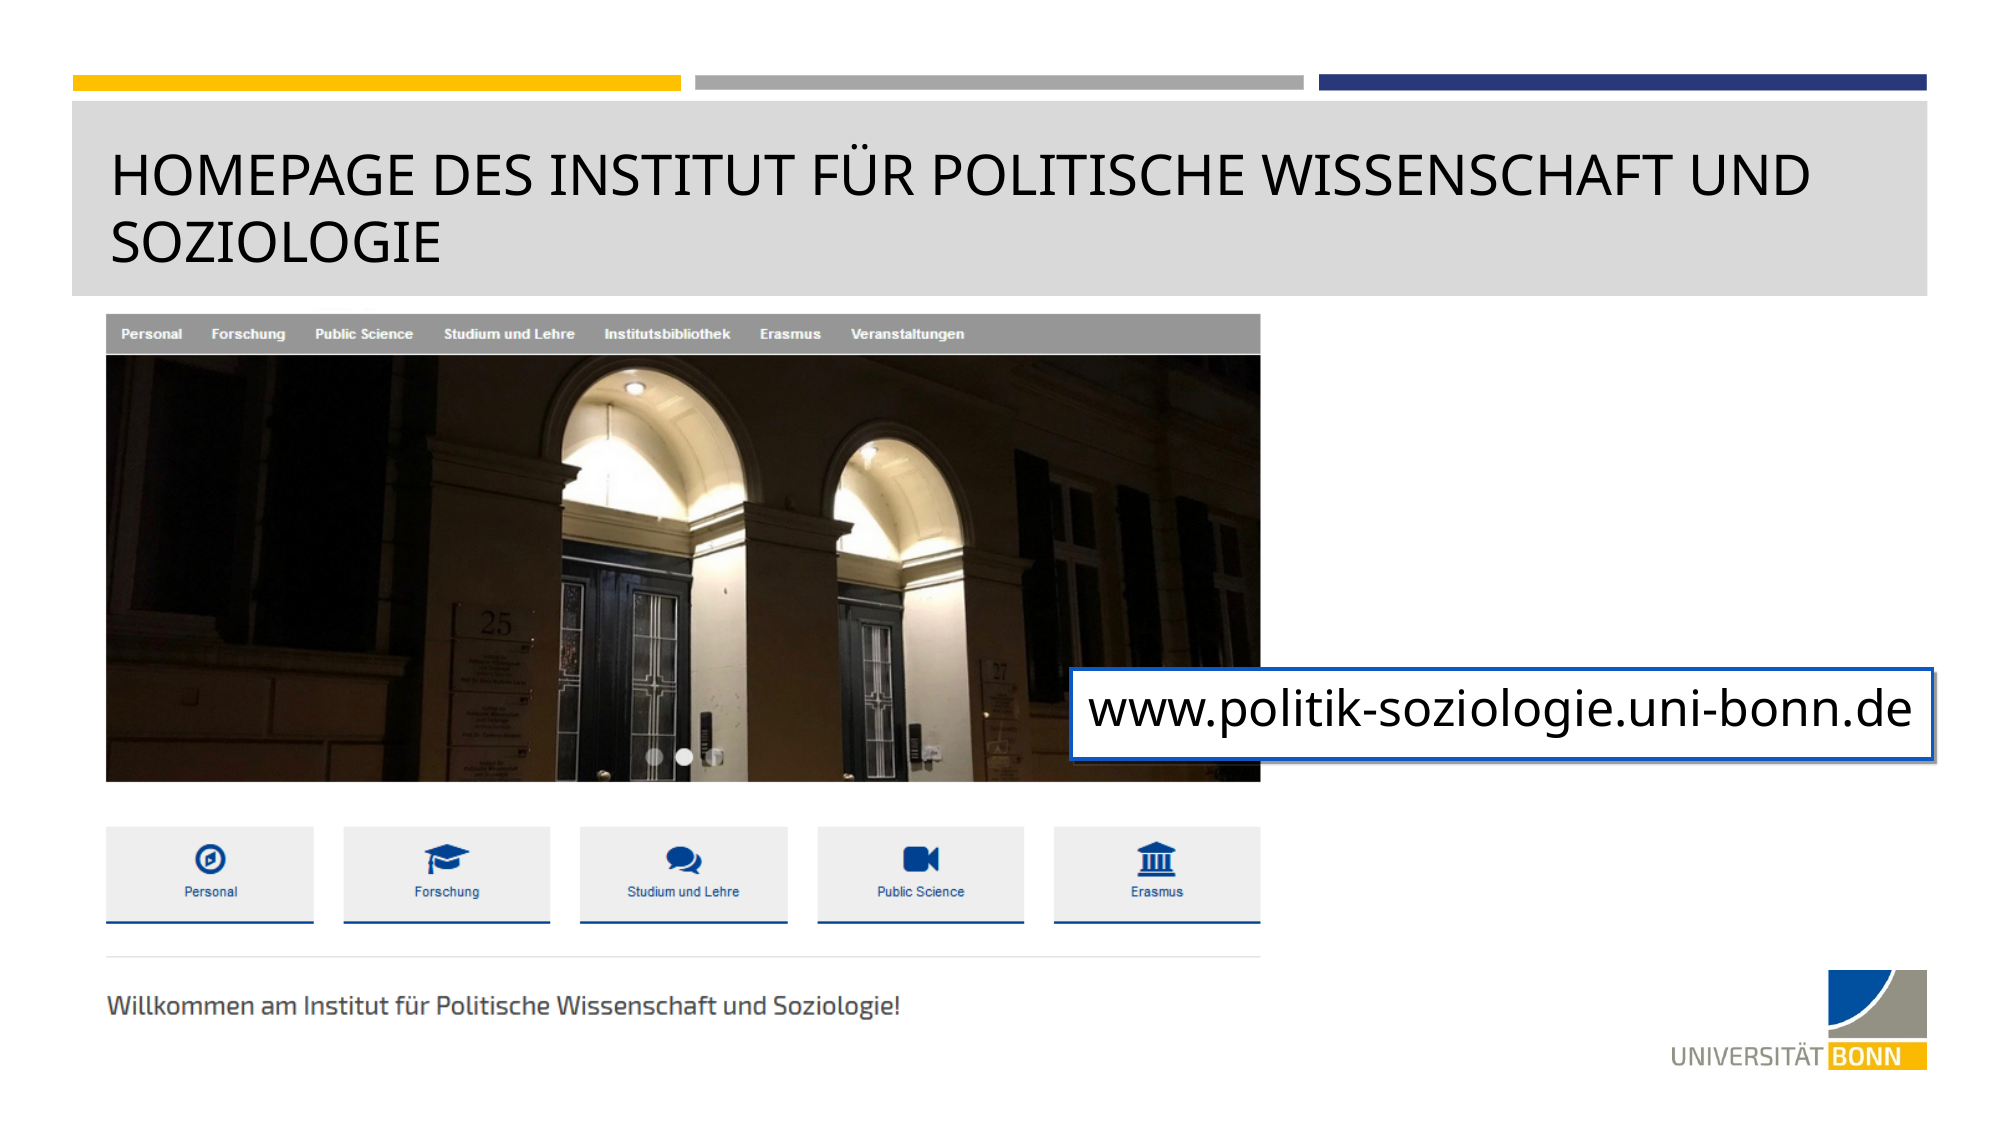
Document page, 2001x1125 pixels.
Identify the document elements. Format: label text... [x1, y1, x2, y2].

text_box Homepage des Institut für Politische Wissenschaft und Soziologie [95, 115, 1905, 282]
picture [95, 307, 1283, 1031]
picture [1672, 970, 1927, 1070]
text_box www.politik-soziologie.uni-bonn.de [1287, 669, 1933, 760]
